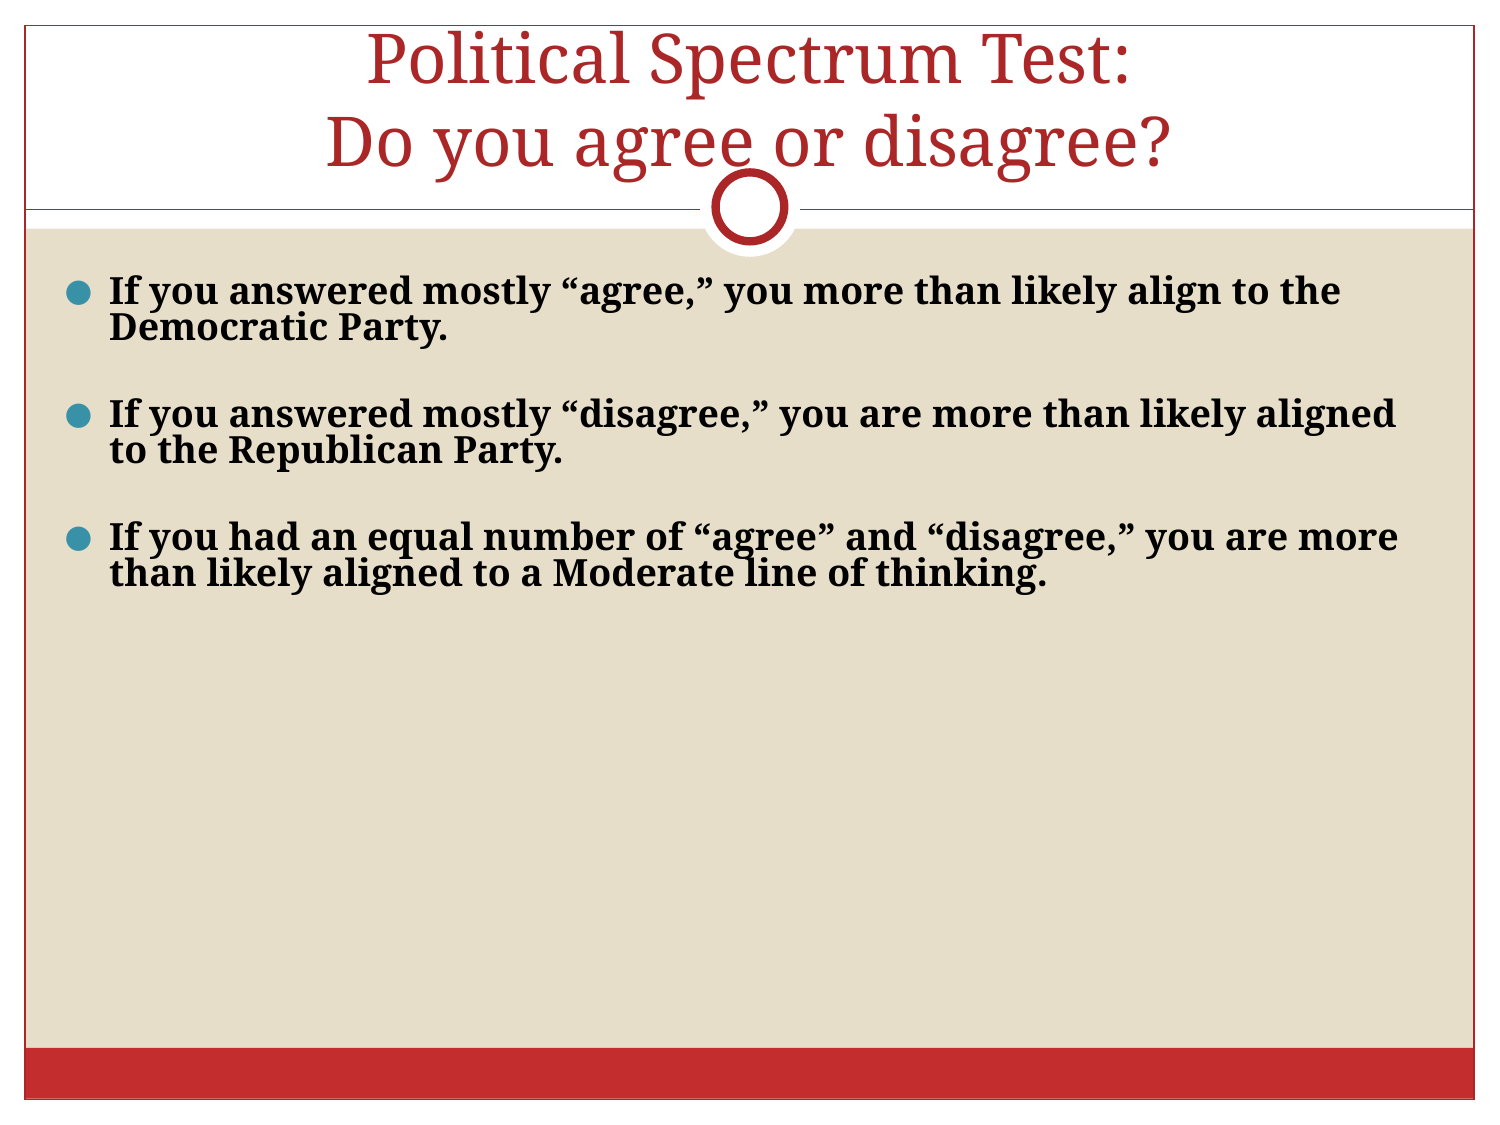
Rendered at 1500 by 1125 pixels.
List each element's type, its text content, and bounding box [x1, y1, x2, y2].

list If you answered mostly “agree,” you more than likely align to the Democratic Party. If you answered mostly “disagree,” you are more than likely aligned to the Republican Party. If you had an equal number of “agree” and “disagree,” you are more than likely aligned to a Moderate line of thinking. [49, 224, 1445, 1088]
title Political Spectrum Test: Do you agree or disagree? [49, 0, 1450, 188]
